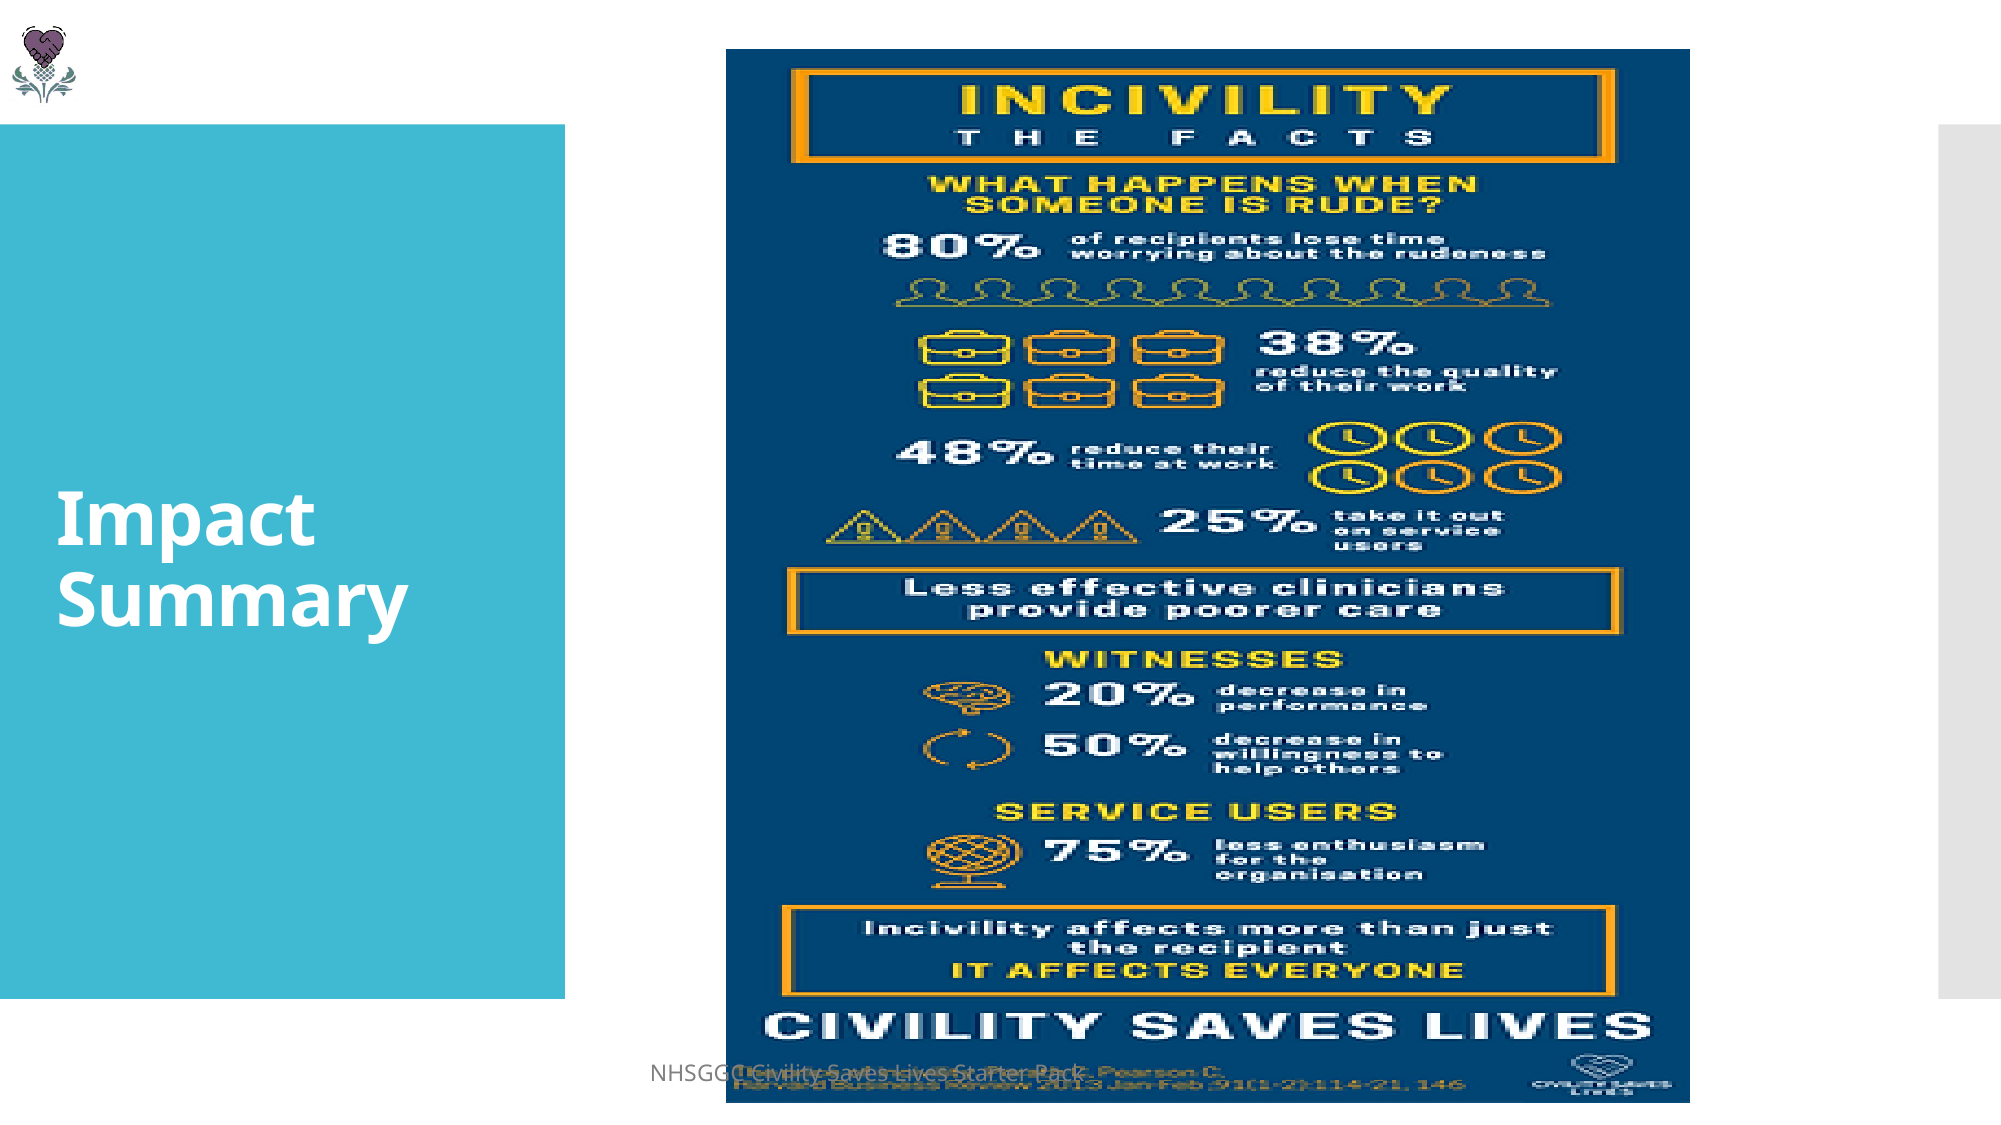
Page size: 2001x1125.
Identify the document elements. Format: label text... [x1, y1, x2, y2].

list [725, 49, 1690, 1103]
title Impact Summary [41, 184, 525, 940]
footer NHSGGC Civility Saves Lives Starter Pack [634, 1042, 725, 1103]
picture [1, 19, 81, 111]
